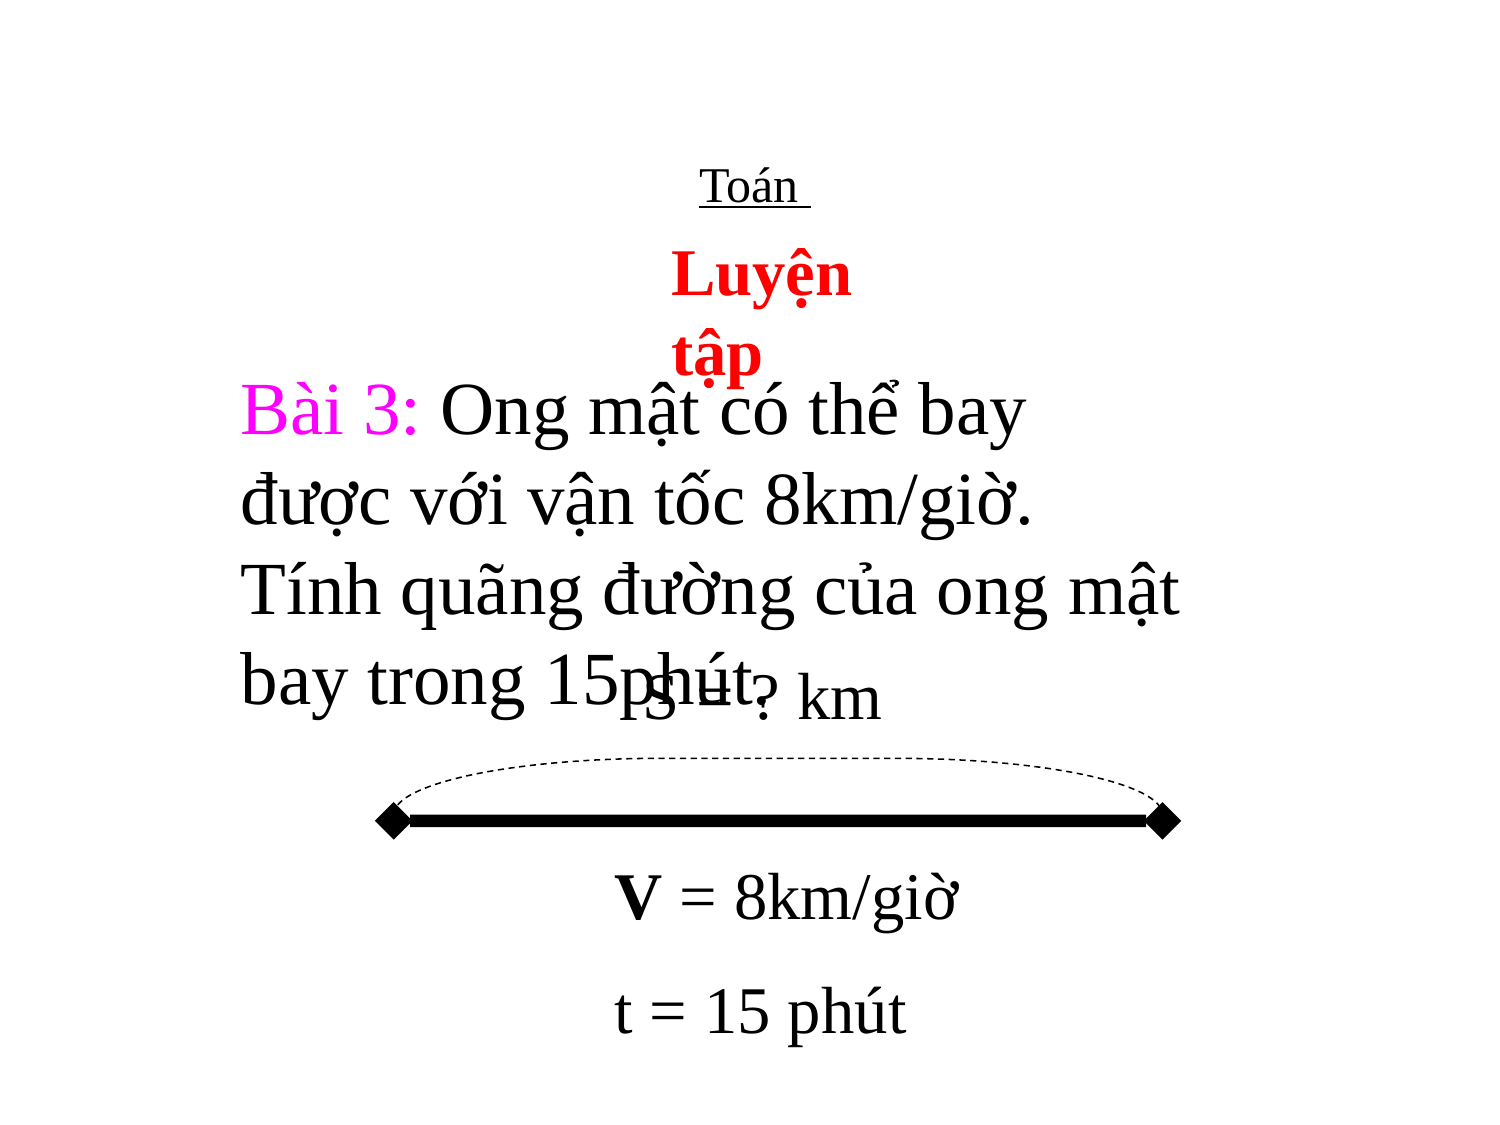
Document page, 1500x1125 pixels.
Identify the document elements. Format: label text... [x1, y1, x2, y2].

text_box Luyện tập [656, 221, 910, 396]
text_box S = ? km [628, 645, 900, 741]
text_box V = 8km/giờ t = 15 phút [600, 845, 1060, 1054]
text_box [393, 758, 1163, 815]
text_box Bài 3: Ong mật có thể bay được với vận tốc 8km/giờ. Tính quãng đường của ong mật bay trong 15phút. [225, 351, 1201, 727]
text_box [387, 815, 1169, 828]
text_box Toán [684, 145, 882, 221]
